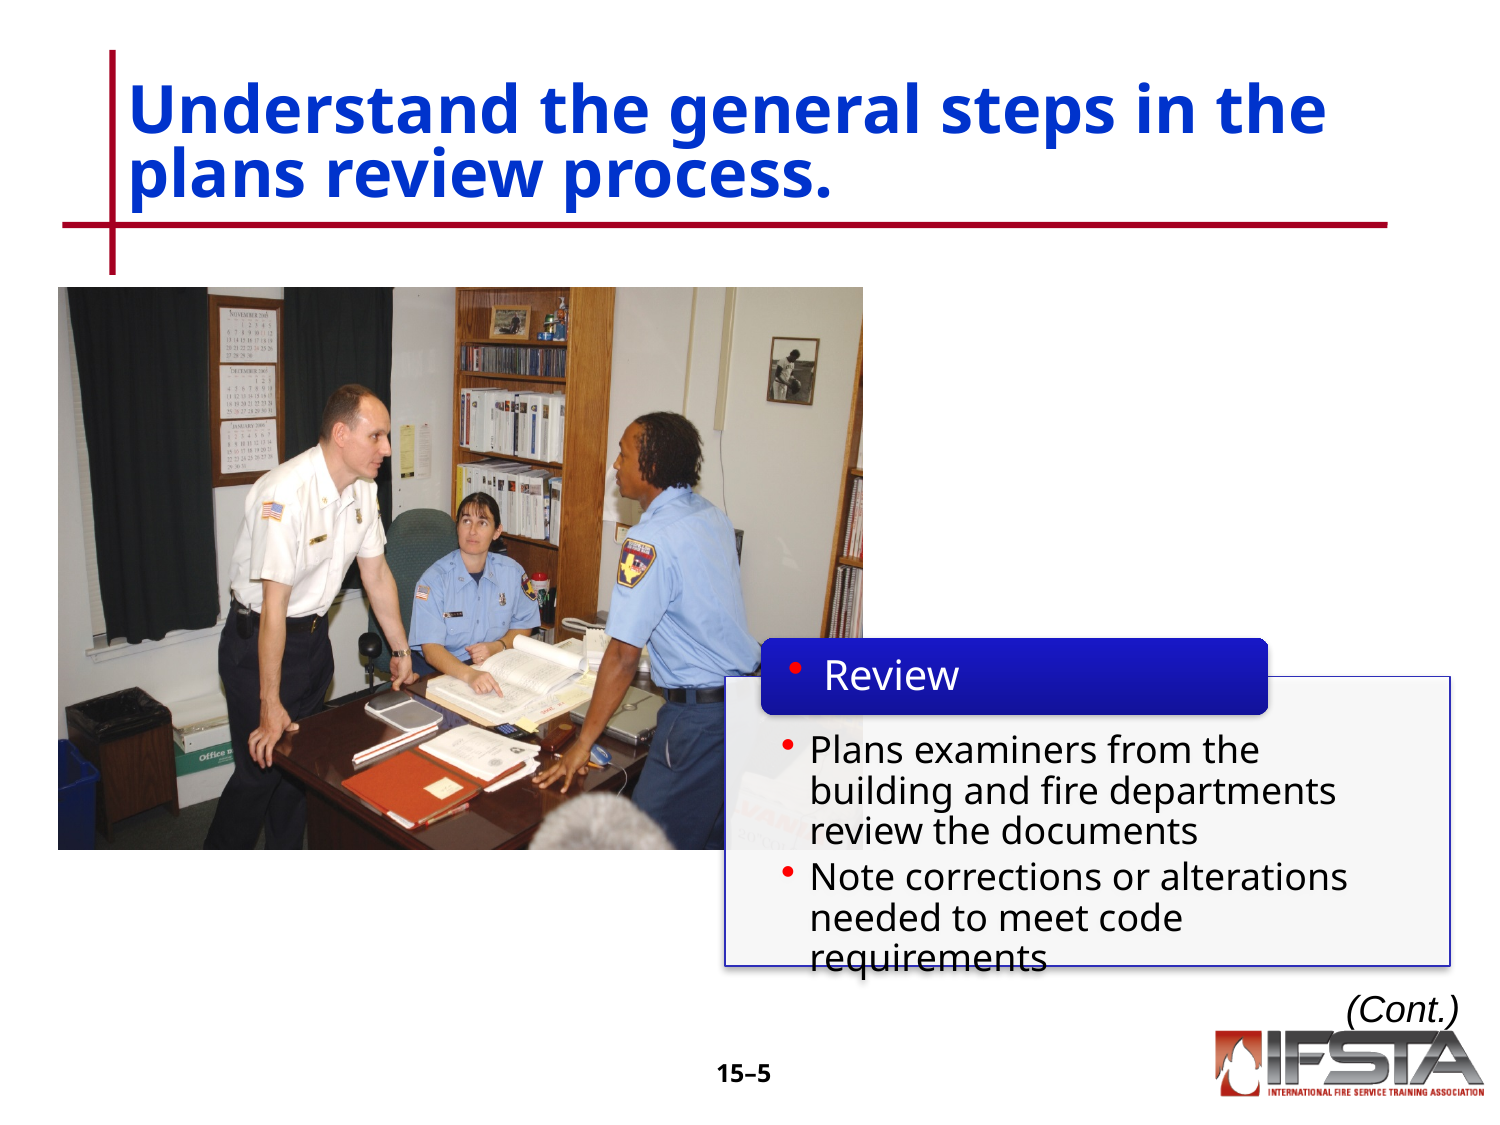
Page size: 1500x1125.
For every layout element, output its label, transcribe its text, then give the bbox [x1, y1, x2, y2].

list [58, 287, 863, 851]
slide_number 15–4 [587, 1050, 900, 1125]
text_box (Cont.) [1224, 977, 1475, 1038]
title Understand the general steps in the plans review process. [112, 75, 1388, 225]
picture [1215, 1030, 1485, 1099]
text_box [724, 637, 1451, 967]
